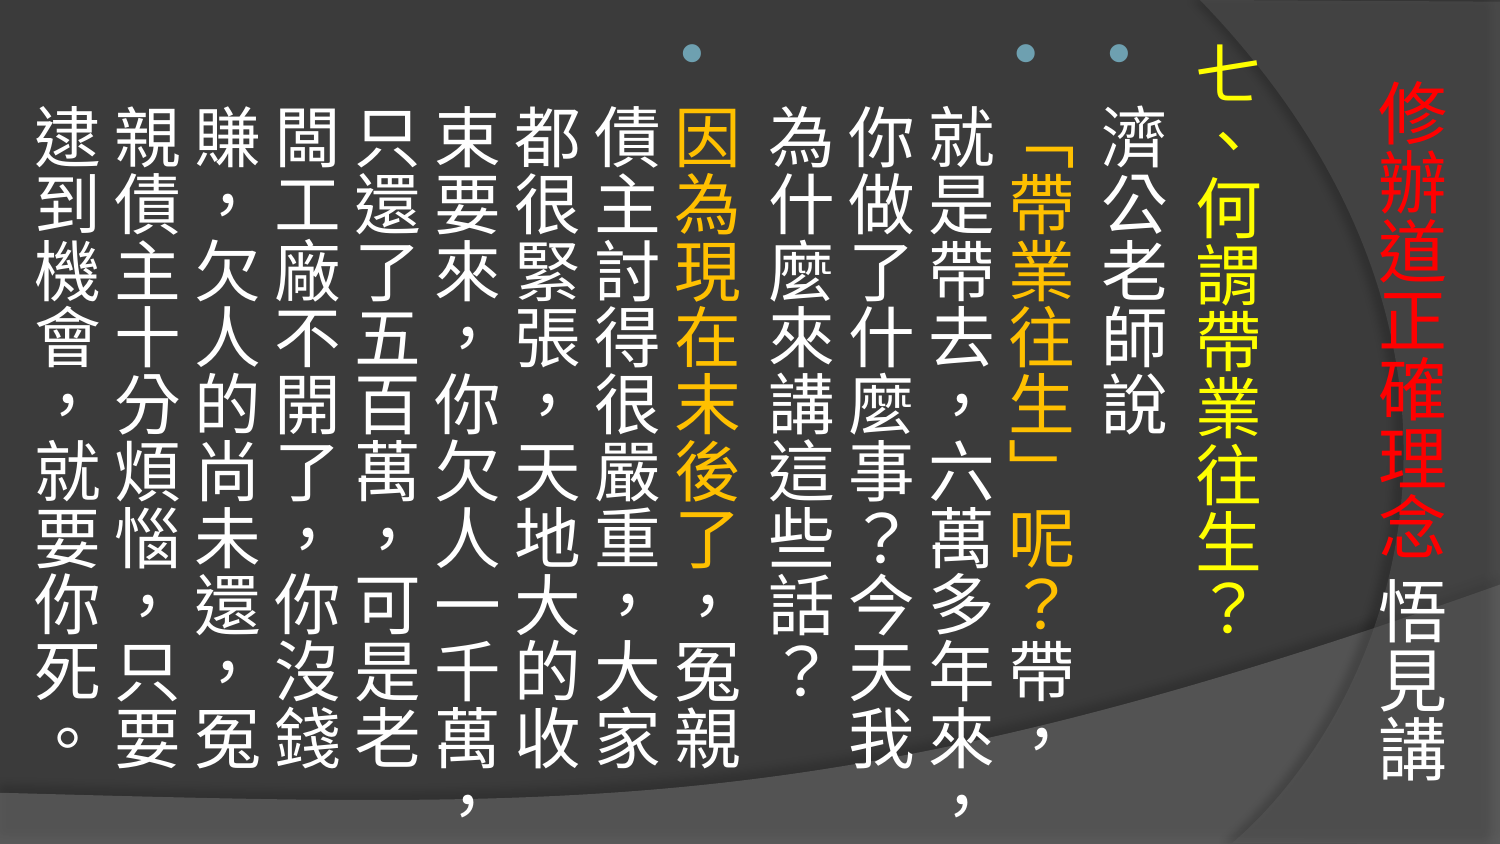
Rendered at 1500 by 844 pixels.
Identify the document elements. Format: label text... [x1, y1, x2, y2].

title 修辦道正確理念 悟見講 [1352, 20, 1473, 812]
list 七、何謂帶業往生？ 濟公老師說 「帶業往生」呢？帶，就是帶去，六萬多年來，你做了什麼事？今天我為什麼來講這些話？ 因為現在末後了，冤親債主討得很嚴重，大家都很緊張，天地大的收束要來，你欠人一千萬，只還了五百萬，可是老闆工廠不開了，你沒錢賺，欠人的尚未還，冤親債主十分煩惱，只要逮到機會，就要你死。 [17, 20, 1341, 824]
